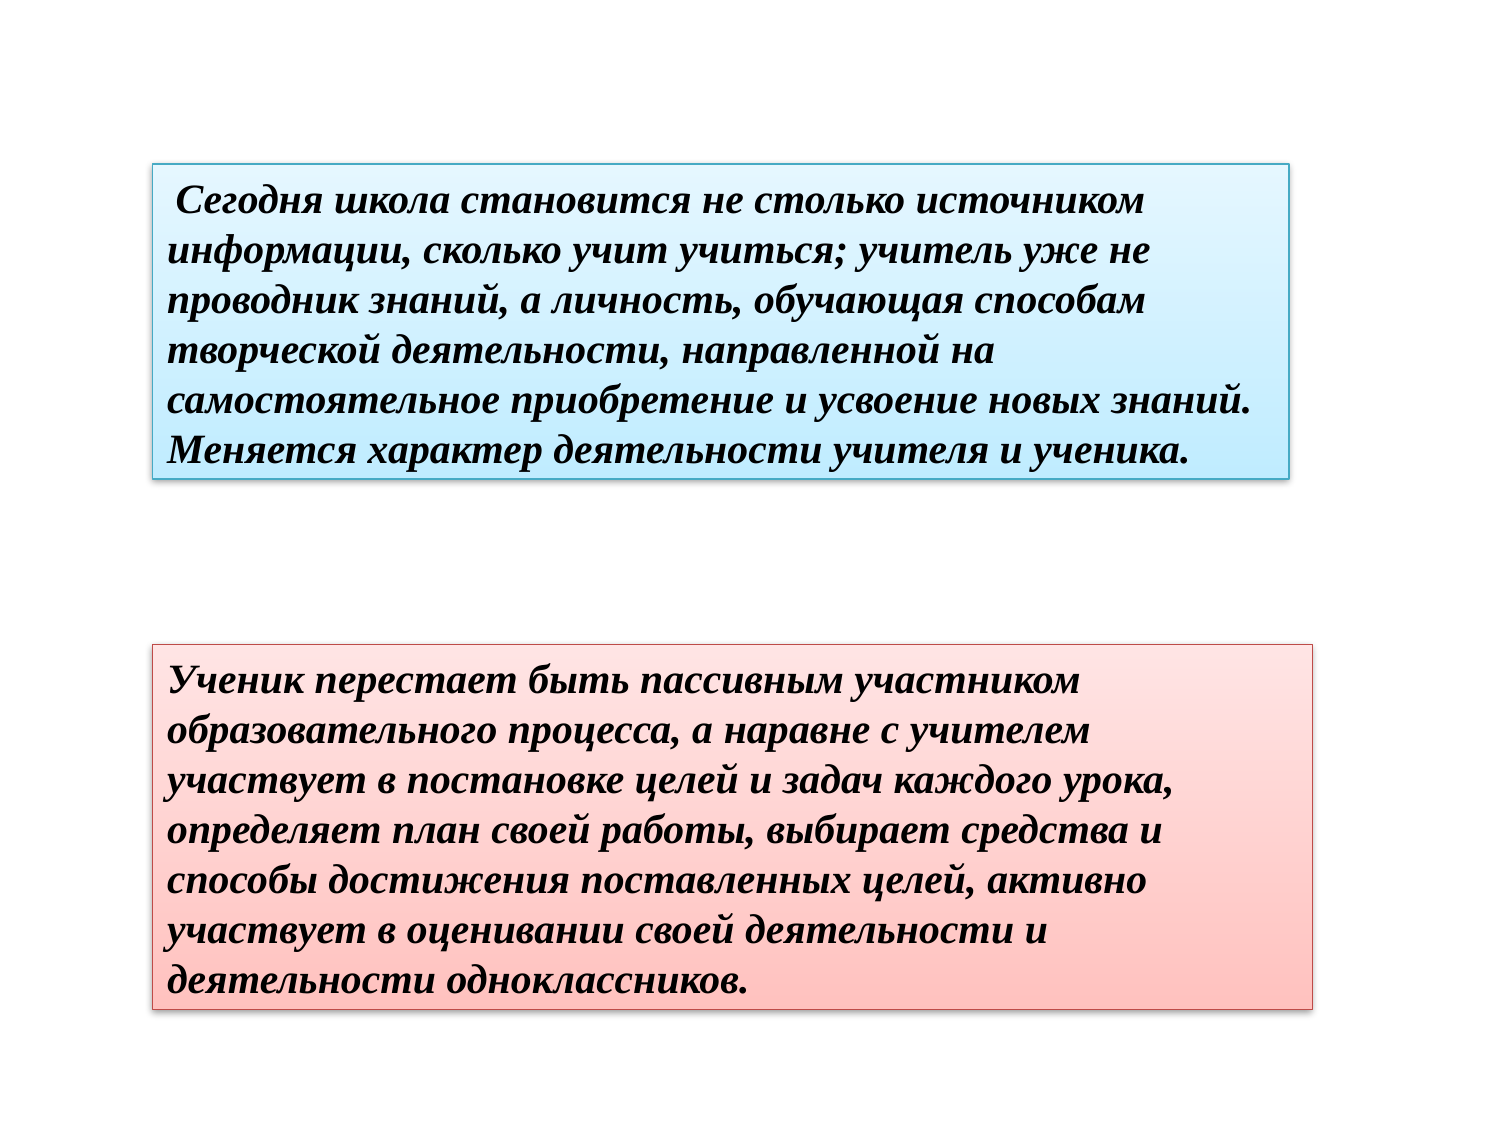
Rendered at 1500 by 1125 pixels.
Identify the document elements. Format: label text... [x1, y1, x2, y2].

text_box Ученик перестает быть пассивным участником образовательного процесса, а наравне с учителем участвует в постановке целей и задач каждого урока, определяет план своей работы, выбирает средства и способы достижения поставленных целей, активно участвует в оценивании своей деятельности и деятельности одноклассников. [152, 644, 1313, 1010]
text_box Сегодня школа становится не столько источником информации, сколько учит учиться; учитель уже не проводник знаний, а личность, обучающая способам творческой деятельности, направленной на самостоятельное приобретение и усвоение новых знаний. Меняется характер деятельности учителя и ученика. [152, 163, 1290, 480]
